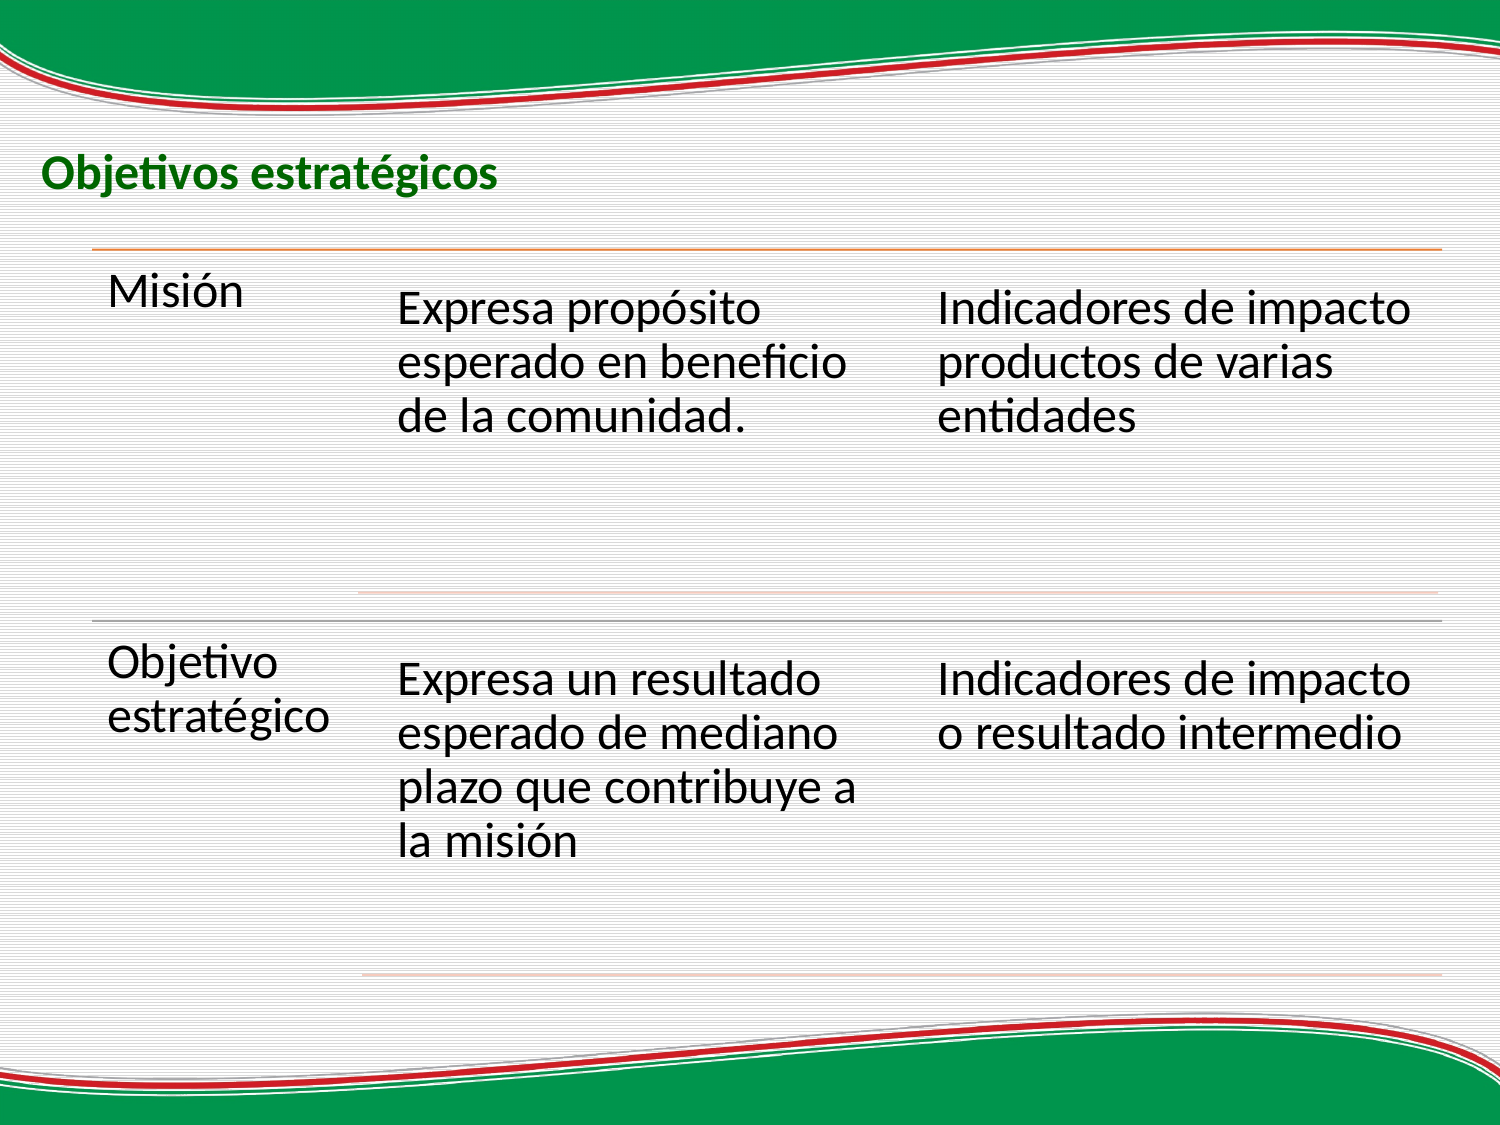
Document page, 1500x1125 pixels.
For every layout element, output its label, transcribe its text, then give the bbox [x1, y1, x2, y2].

picture [0, 1012, 1500, 1125]
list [92, 249, 1443, 992]
picture [0, 0, 1500, 116]
text_box Objetivos estratégicos [26, 132, 515, 208]
